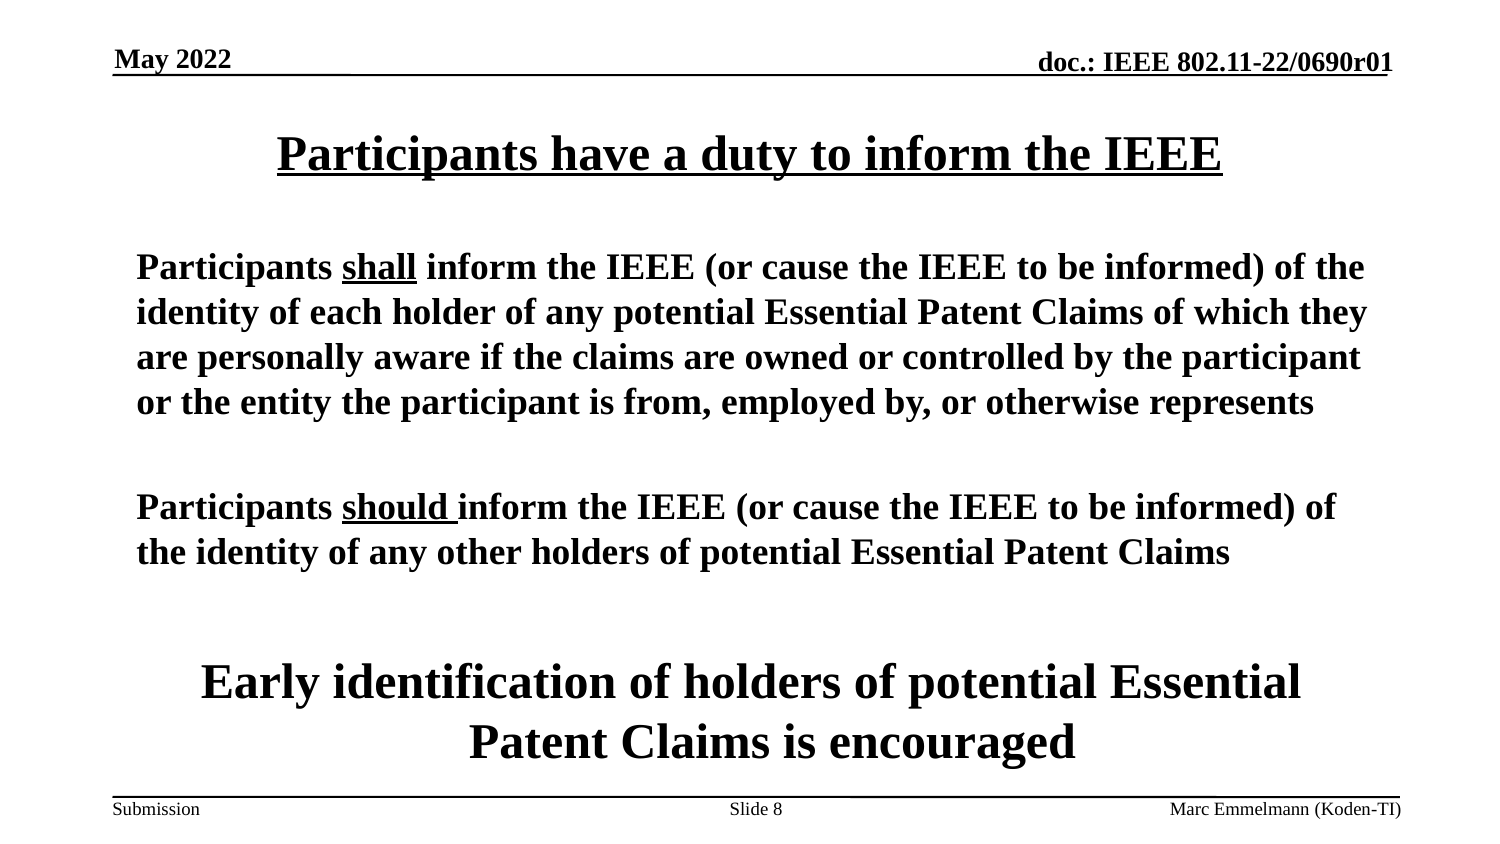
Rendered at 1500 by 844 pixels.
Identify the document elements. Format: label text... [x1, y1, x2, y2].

slide_number Slide 8 [712, 796, 800, 842]
list Participants shall inform the IEEE (or cause the IEEE to be informed) of the identity of each holder of any potential Essential Patent Claims of which they are personally aware if the claims are owned or controlled by the participant or the entity the participant is from, employed by, or otherwise represents Participants should inform the IEEE (or cause the IEEE to be informed) of the identity of any other holders of potential Essential Patent Claims Early identification of holders of potential Essential Patent Claims is encouraged [114, 234, 1390, 741]
footer Marc Emmelmann (Koden-TI) [878, 796, 1402, 820]
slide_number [114, 40, 423, 75]
title Participants have a duty to inform the IEEE [112, 84, 1388, 216]
